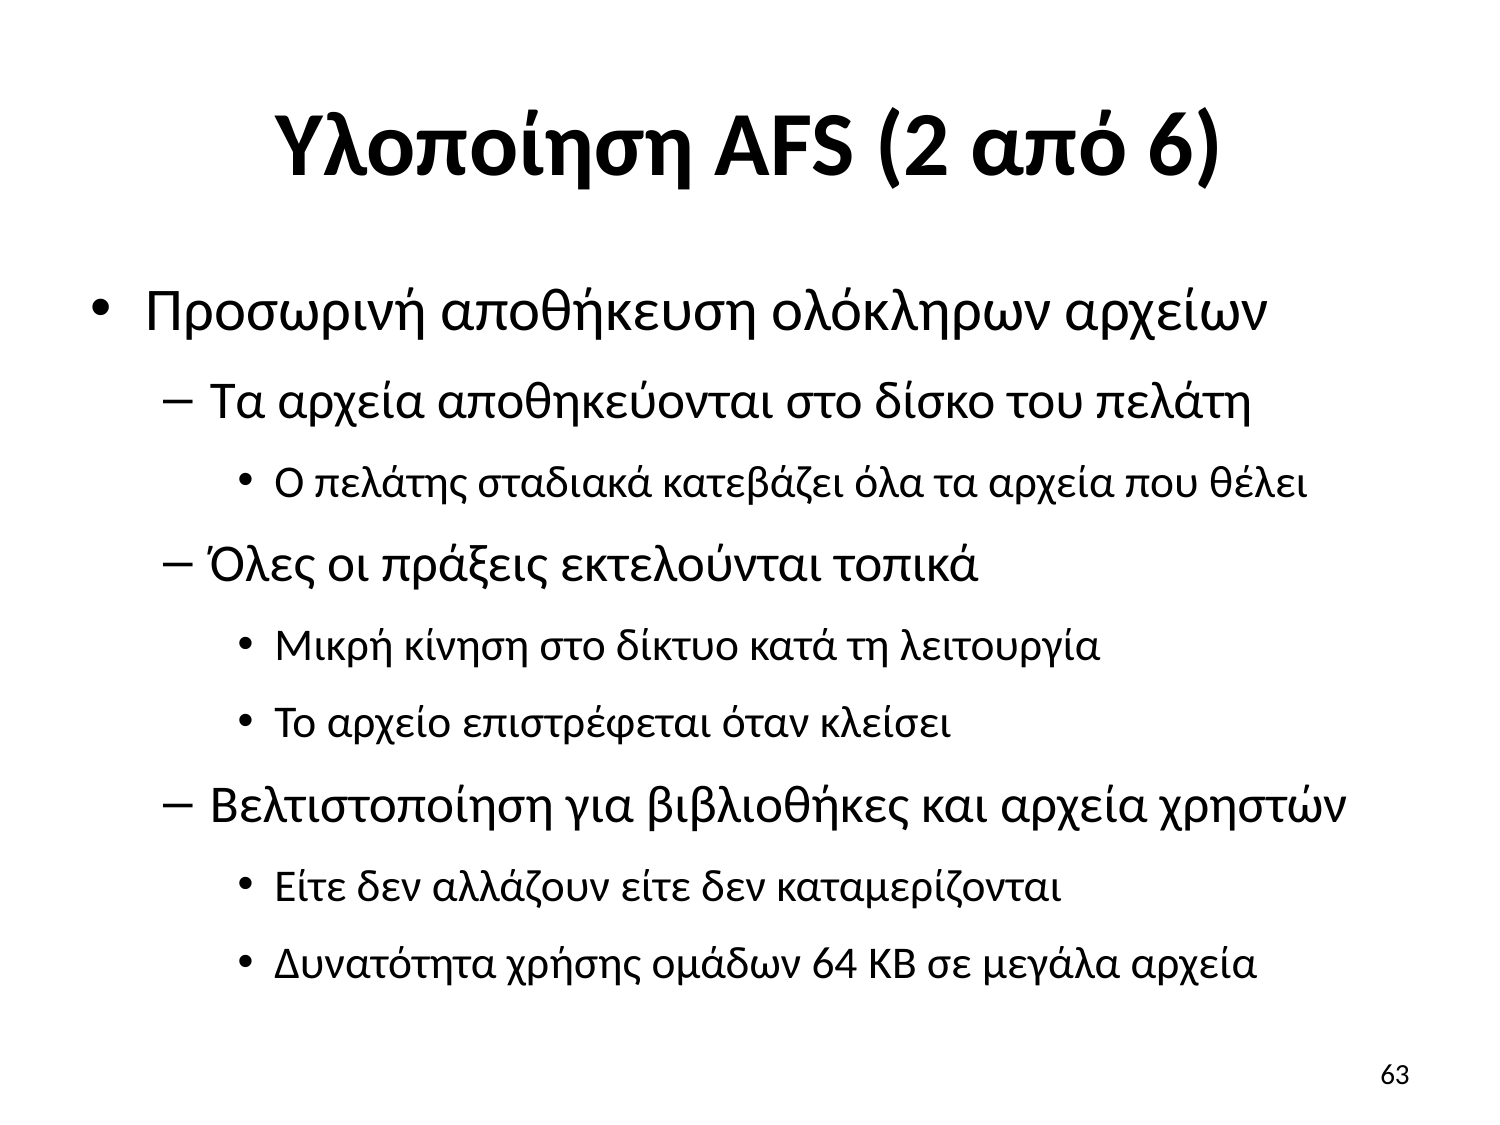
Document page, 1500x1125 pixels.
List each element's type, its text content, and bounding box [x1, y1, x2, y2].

title Υλοποίηση AFS (2 από 6) [75, 45, 1425, 233]
list Προσωρινή αποθήκευση ολόκληρων αρχείων Τα αρχεία αποθηκεύονται στο δίσκο του πελάτη Ο πελάτης σταδιακά κατεβάζει όλα τα αρχεία που θέλει Όλες οι πράξεις εκτελούνται τοπικά Μικρή κίνηση στο δίκτυο κατά τη λειτουργία Το αρχείο επιστρέφεται όταν κλείσει Βελτιστοποίηση για βιβλιοθήκες και αρχεία χρηστών Είτε δεν αλλάζουν είτε δεν καταμερίζονται Δυνατότητα χρήσης ομάδων 64 KB σε μεγάλα αρχεία [75, 262, 1425, 1005]
slide_number 63 [1074, 1042, 1425, 1103]
